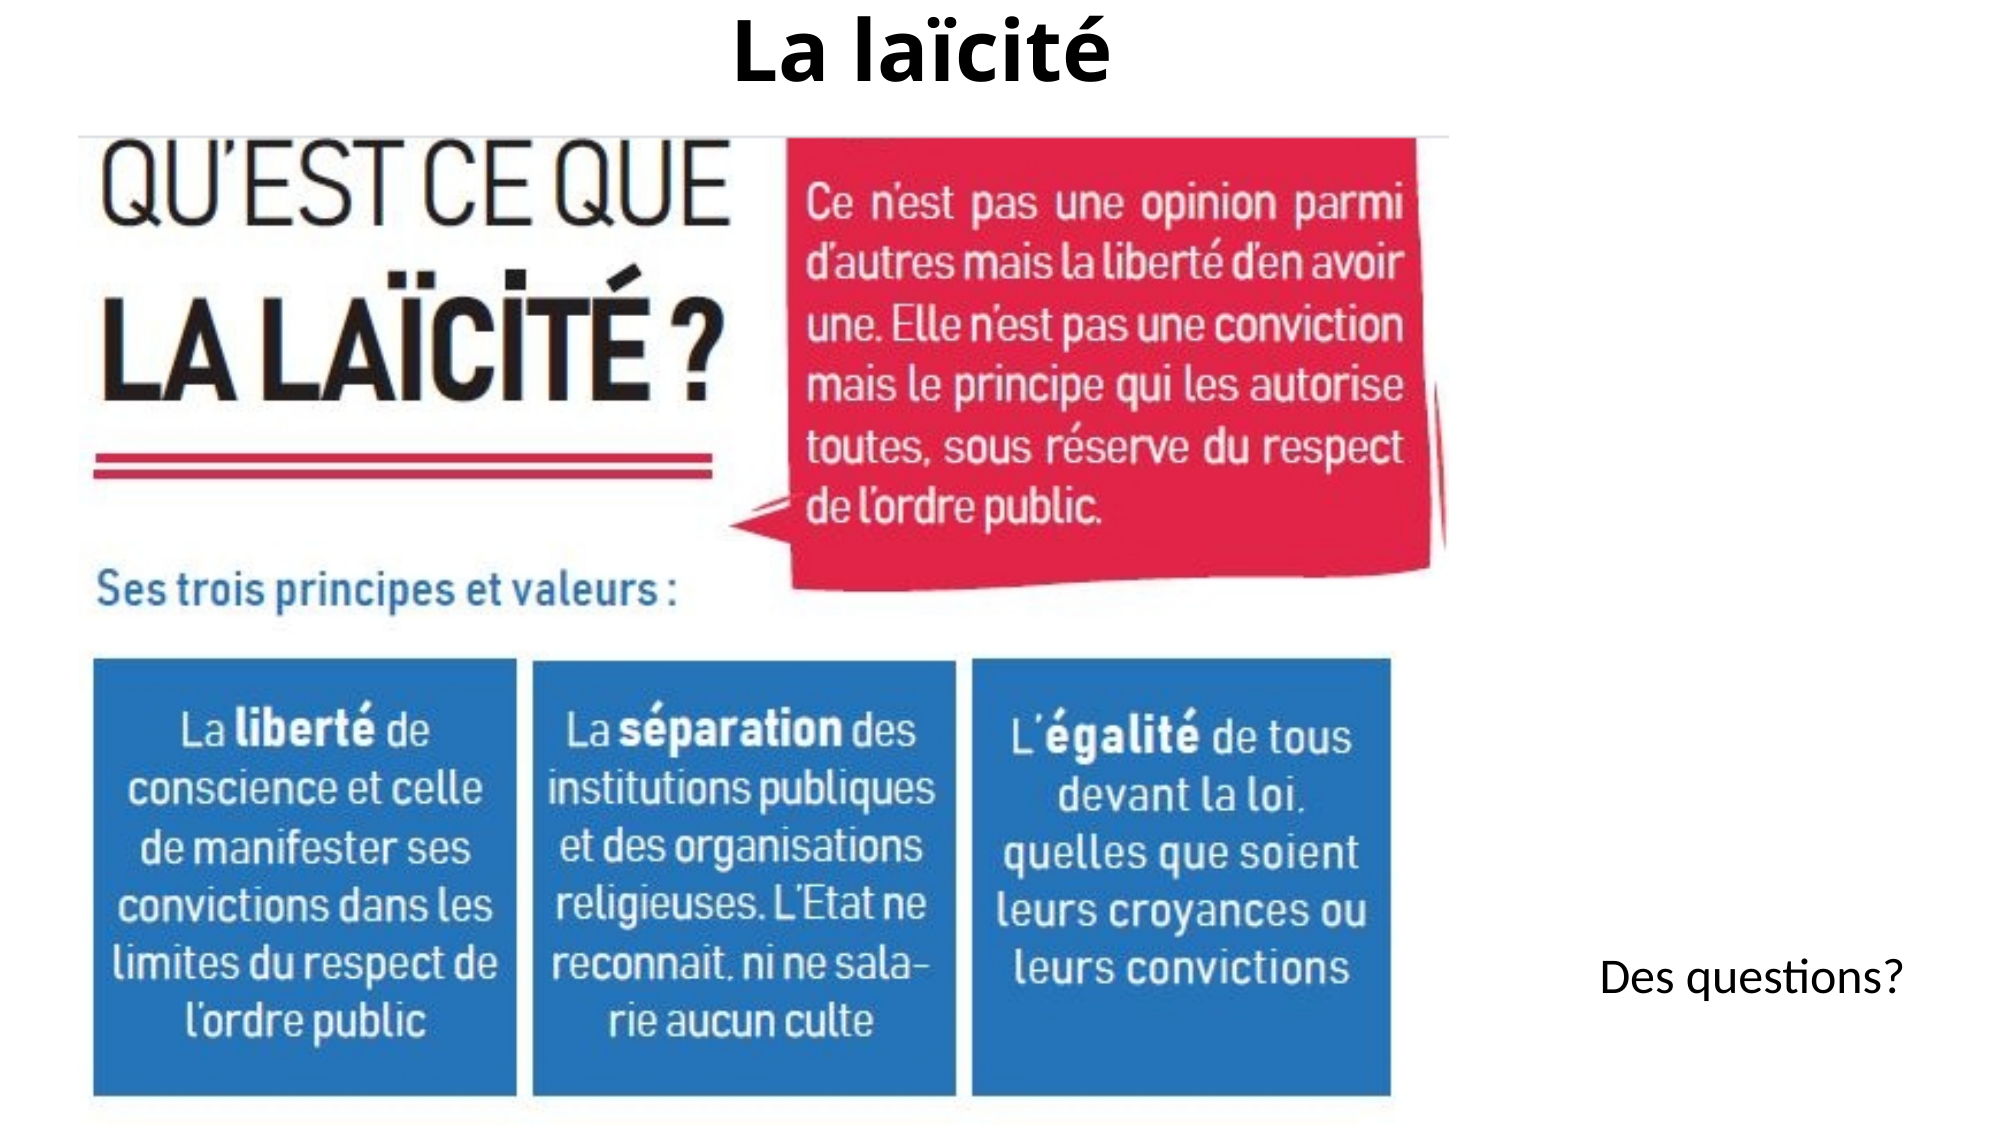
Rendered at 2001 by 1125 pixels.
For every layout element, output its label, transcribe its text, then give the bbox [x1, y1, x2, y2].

picture [78, 134, 1449, 1125]
text_box Des questions? [1584, 935, 1984, 1011]
title La laïcité [59, 0, 1785, 108]
